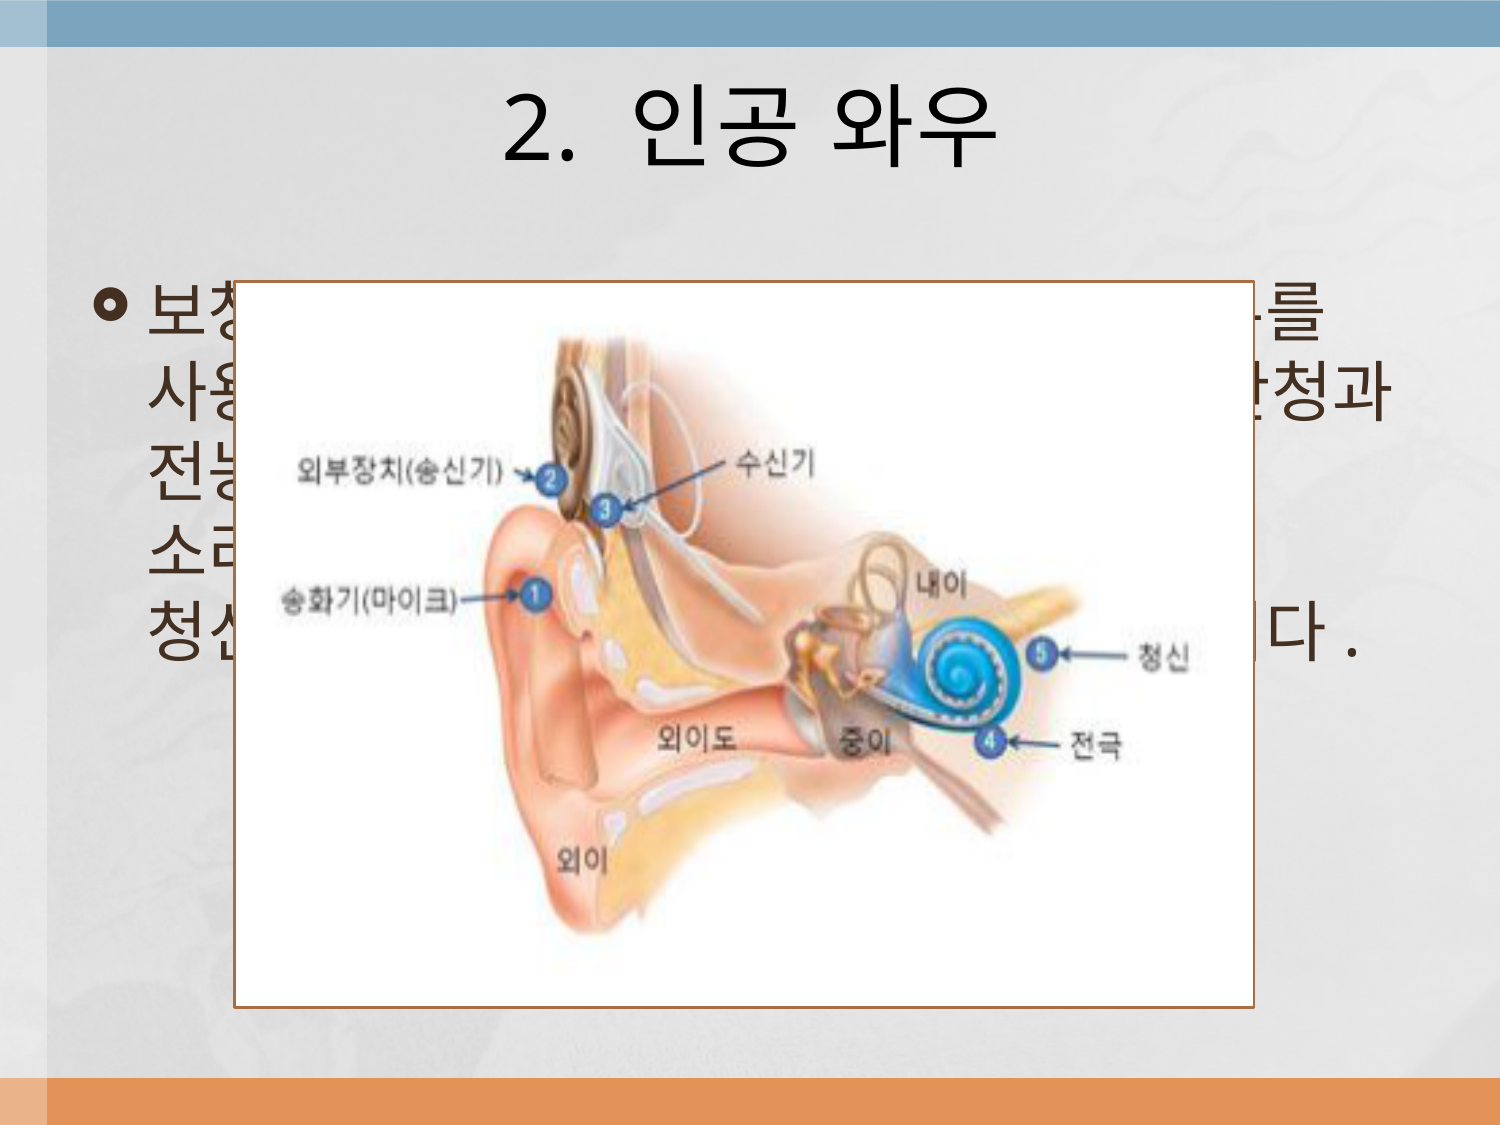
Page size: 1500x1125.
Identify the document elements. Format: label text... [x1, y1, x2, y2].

title 2. 인공 와우 [49, 46, 1454, 202]
text_box [233, 280, 1255, 1009]
list 보청기로 재활이 불가능할 경우 인공와우를 사용한다. 내이를 포함한 감각 신경선 난청과 전농인에게 내이를 대신하거나 우회하여 소리에너지를 전기에너지로 변환시켜 청신경을 직접 자극하는 전자보조 장치이다. [75, 262, 1425, 1005]
